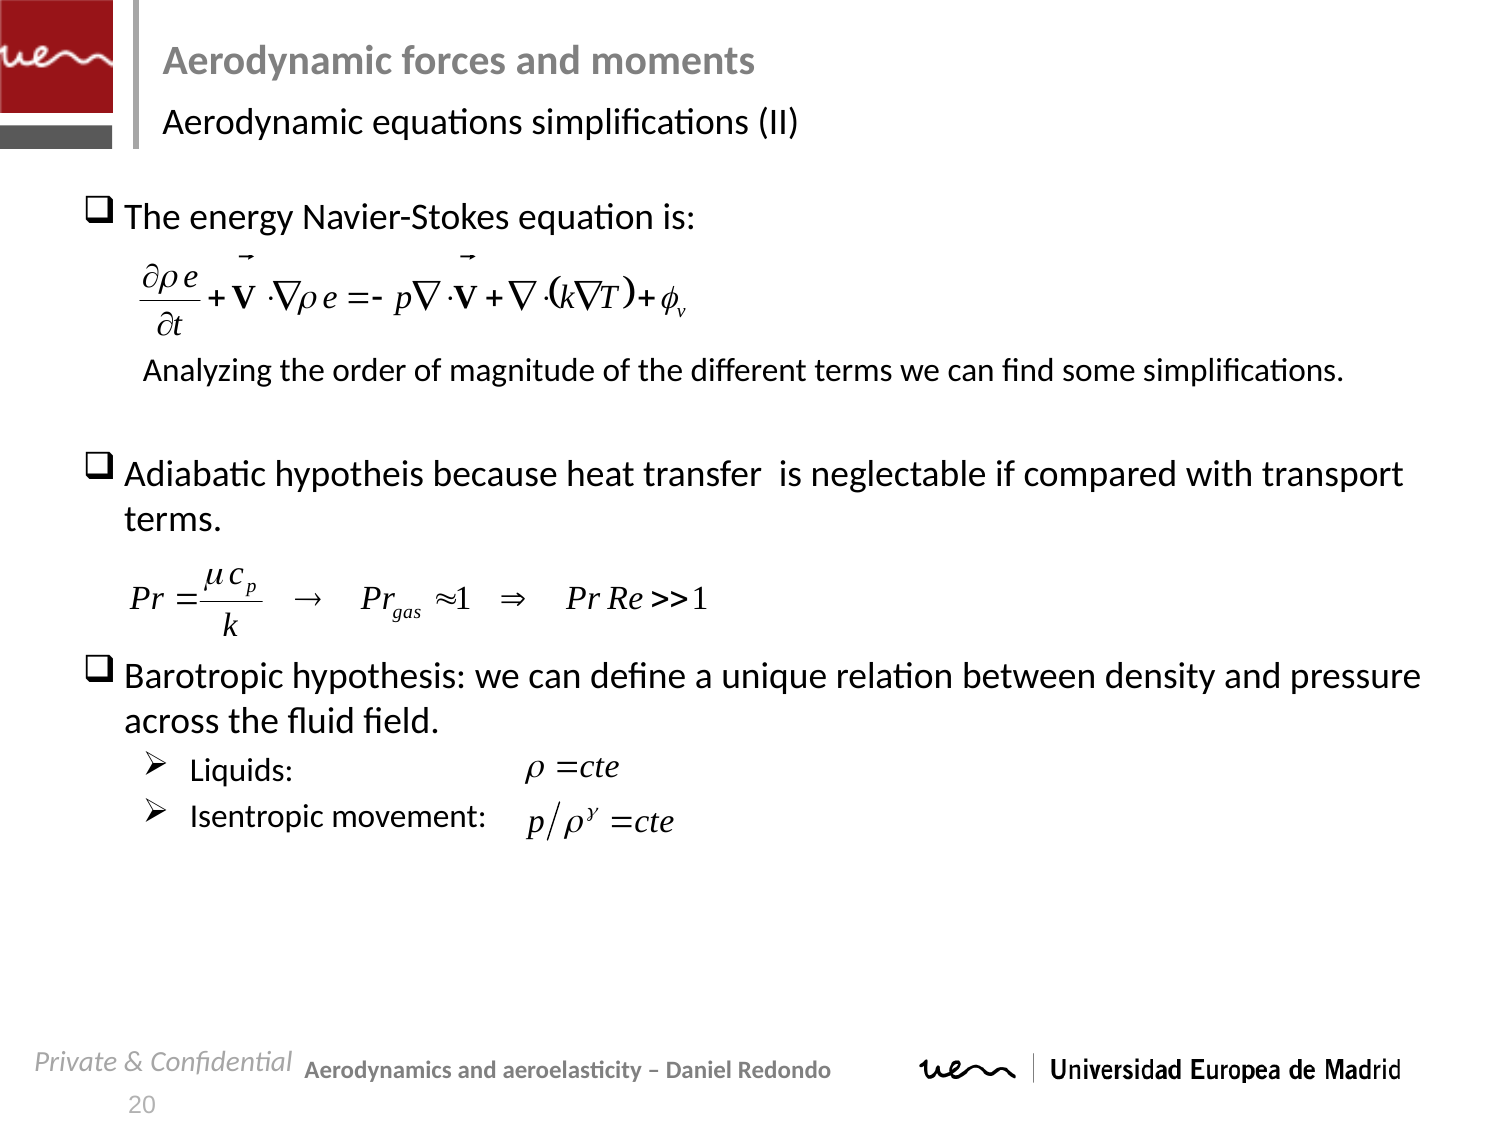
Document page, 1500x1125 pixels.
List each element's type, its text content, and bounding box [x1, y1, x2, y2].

footer Aerodynamics and aeroelasticity – Daniel Redondo [289, 1045, 916, 1106]
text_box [123, 550, 713, 644]
slide_number 20 [53, 1082, 172, 1125]
list Aerodynamic equations simplifications (II) [147, 91, 1459, 149]
picture [919, 1053, 1400, 1083]
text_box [518, 751, 680, 847]
title Aerodynamic forces and moments [147, 0, 1459, 91]
picture [0, 0, 113, 113]
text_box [134, 255, 693, 343]
list The energy Navier-Stokes equation is: Analyzing the order of magnitude of the different terms we can find some simplifications. Adiabatic hypotheis because heat transfer is neglectable if compared with transport terms. Barotropic hypothesis: we can define a unique relation between density and pressure across the fluid field. Liquids: Isentropic movement: [52, 184, 1459, 1036]
